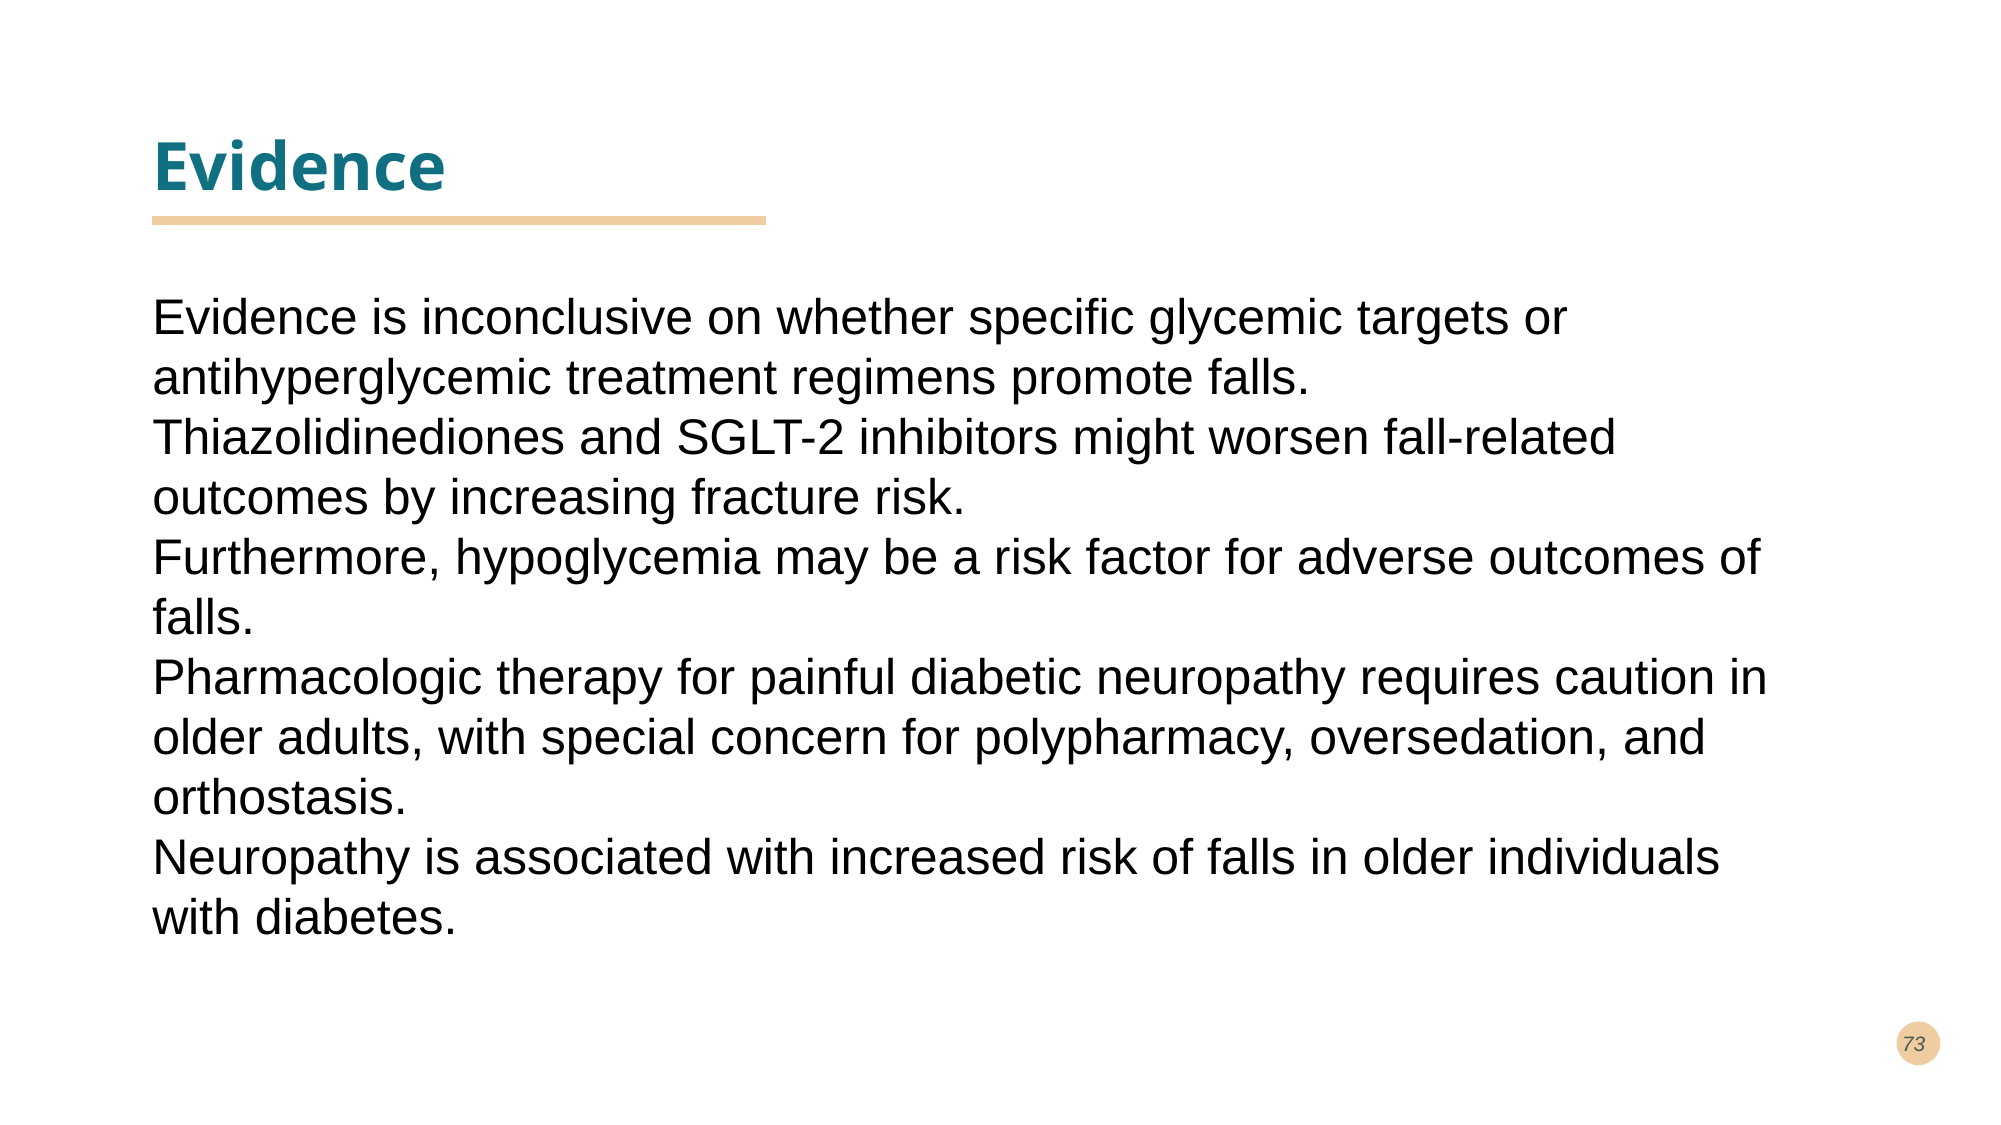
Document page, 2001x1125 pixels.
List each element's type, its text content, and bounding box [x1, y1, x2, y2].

title Evidence [137, 59, 1863, 278]
slide_number 73 [1881, 1012, 1940, 1073]
text_box Evidence is inconclusive on whether specific glycemic targets or antihyperglycemic treatment regimens promote falls. Thiazolidinediones and SGLT-2 inhibitors might worsen fall-related outcomes by increasing fracture risk. Furthermore, hypoglycemia may be a risk factor for adverse outcomes of falls. Pharmacologic therapy for painful diabetic neuropathy requires caution in older adults, with special concern for polypharmacy, oversedation, and orthostasis. Neuropathy is associated with increased risk of falls in older individuals with diabetes. [137, 277, 1795, 952]
